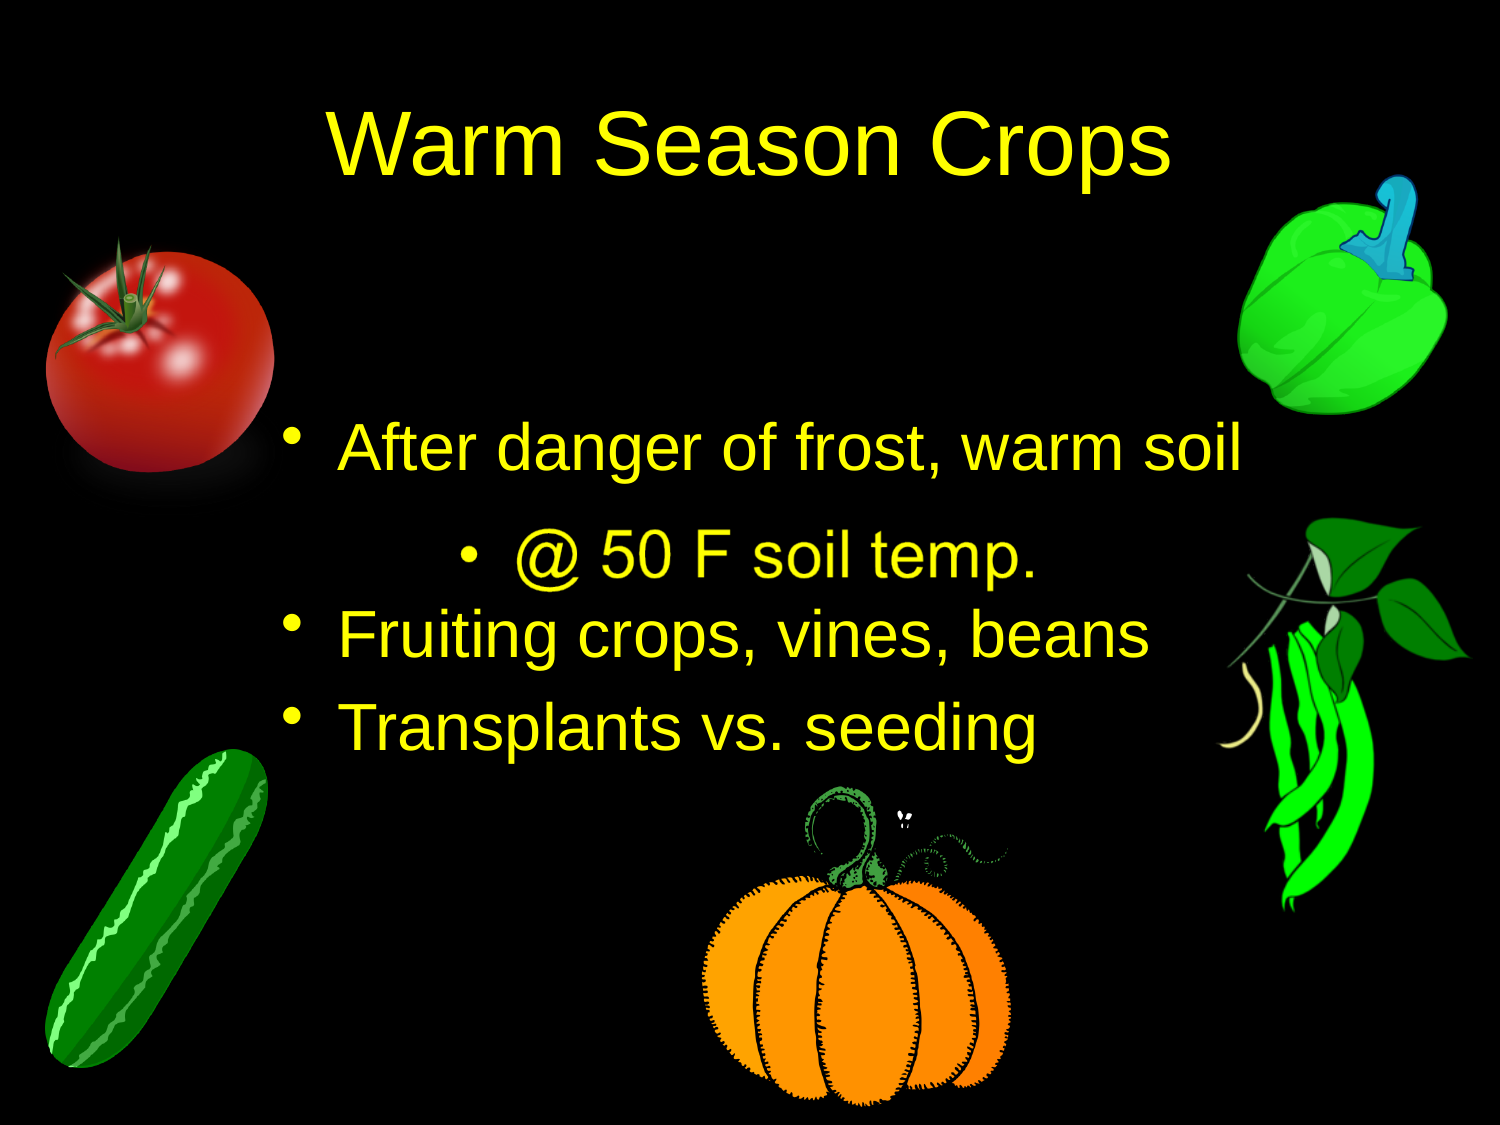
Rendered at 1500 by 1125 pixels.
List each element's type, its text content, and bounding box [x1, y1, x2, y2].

title Warm Season Crops [75, 45, 1425, 233]
text_box After danger of frost, warm soil Fruiting crops, vines, beans Transplants vs. seeding [265, 396, 1316, 771]
picture [1212, 516, 1473, 924]
picture [1237, 174, 1448, 415]
picture [0, 224, 314, 518]
picture [420, 492, 1080, 633]
picture [699, 782, 1013, 1109]
picture [45, 749, 268, 1068]
